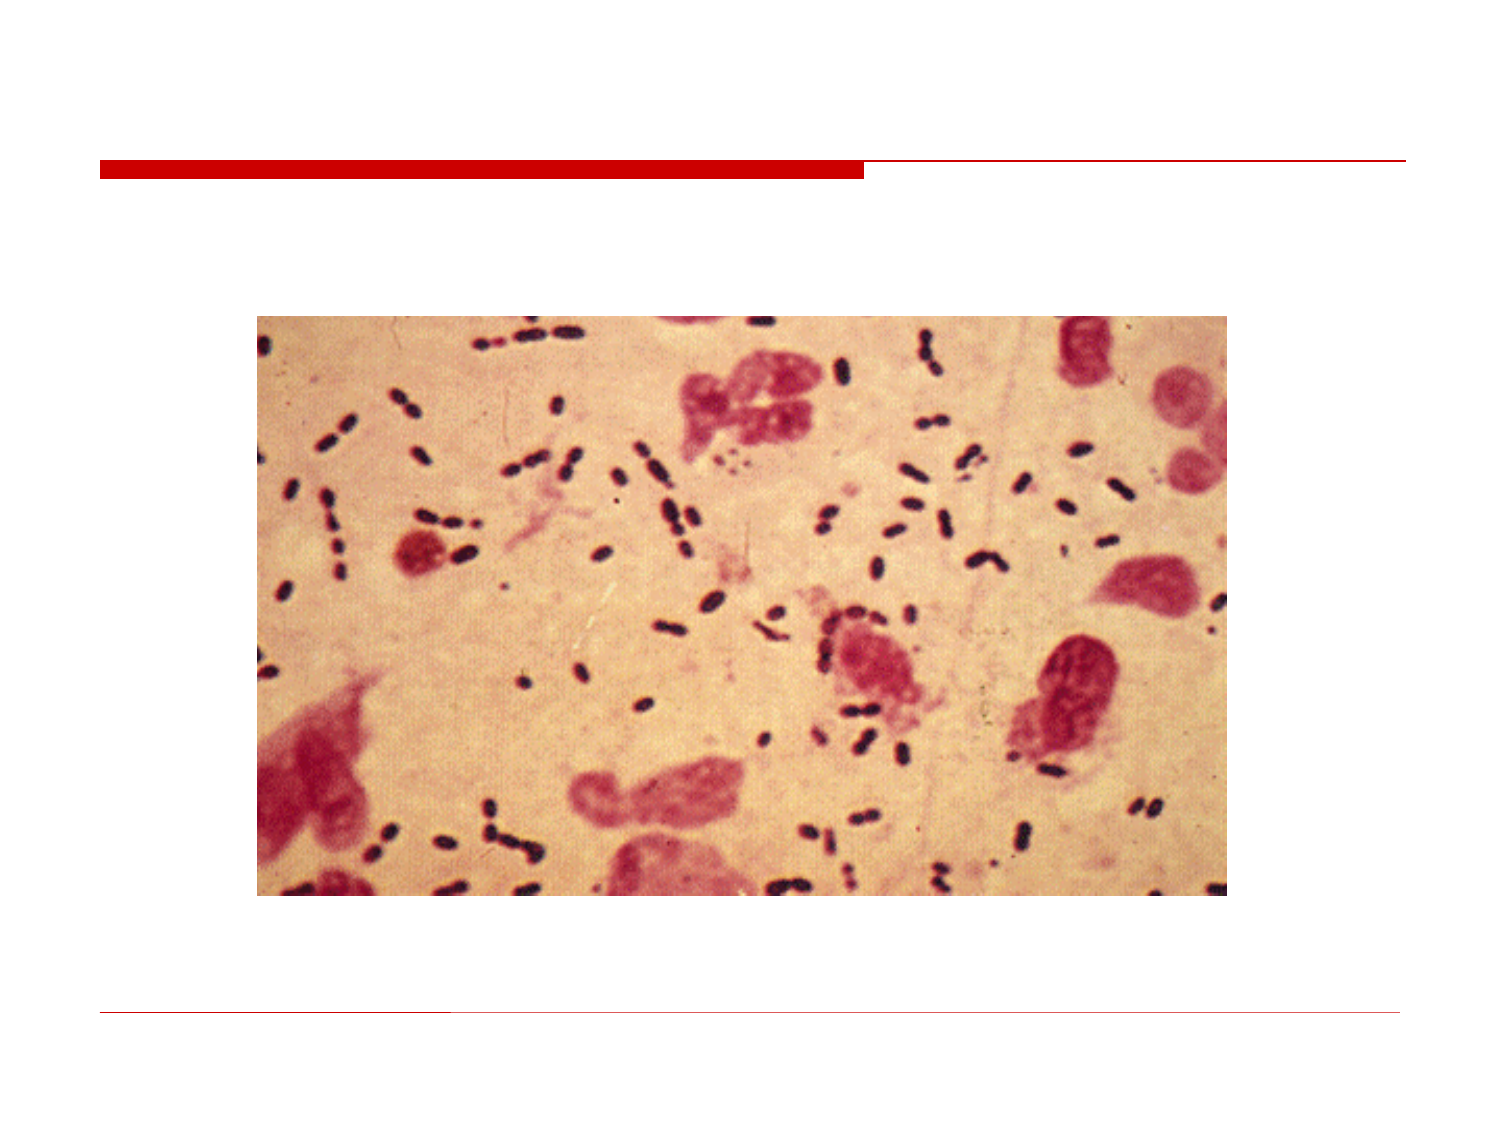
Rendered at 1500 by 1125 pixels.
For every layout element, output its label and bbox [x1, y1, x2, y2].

picture [257, 316, 1227, 896]
